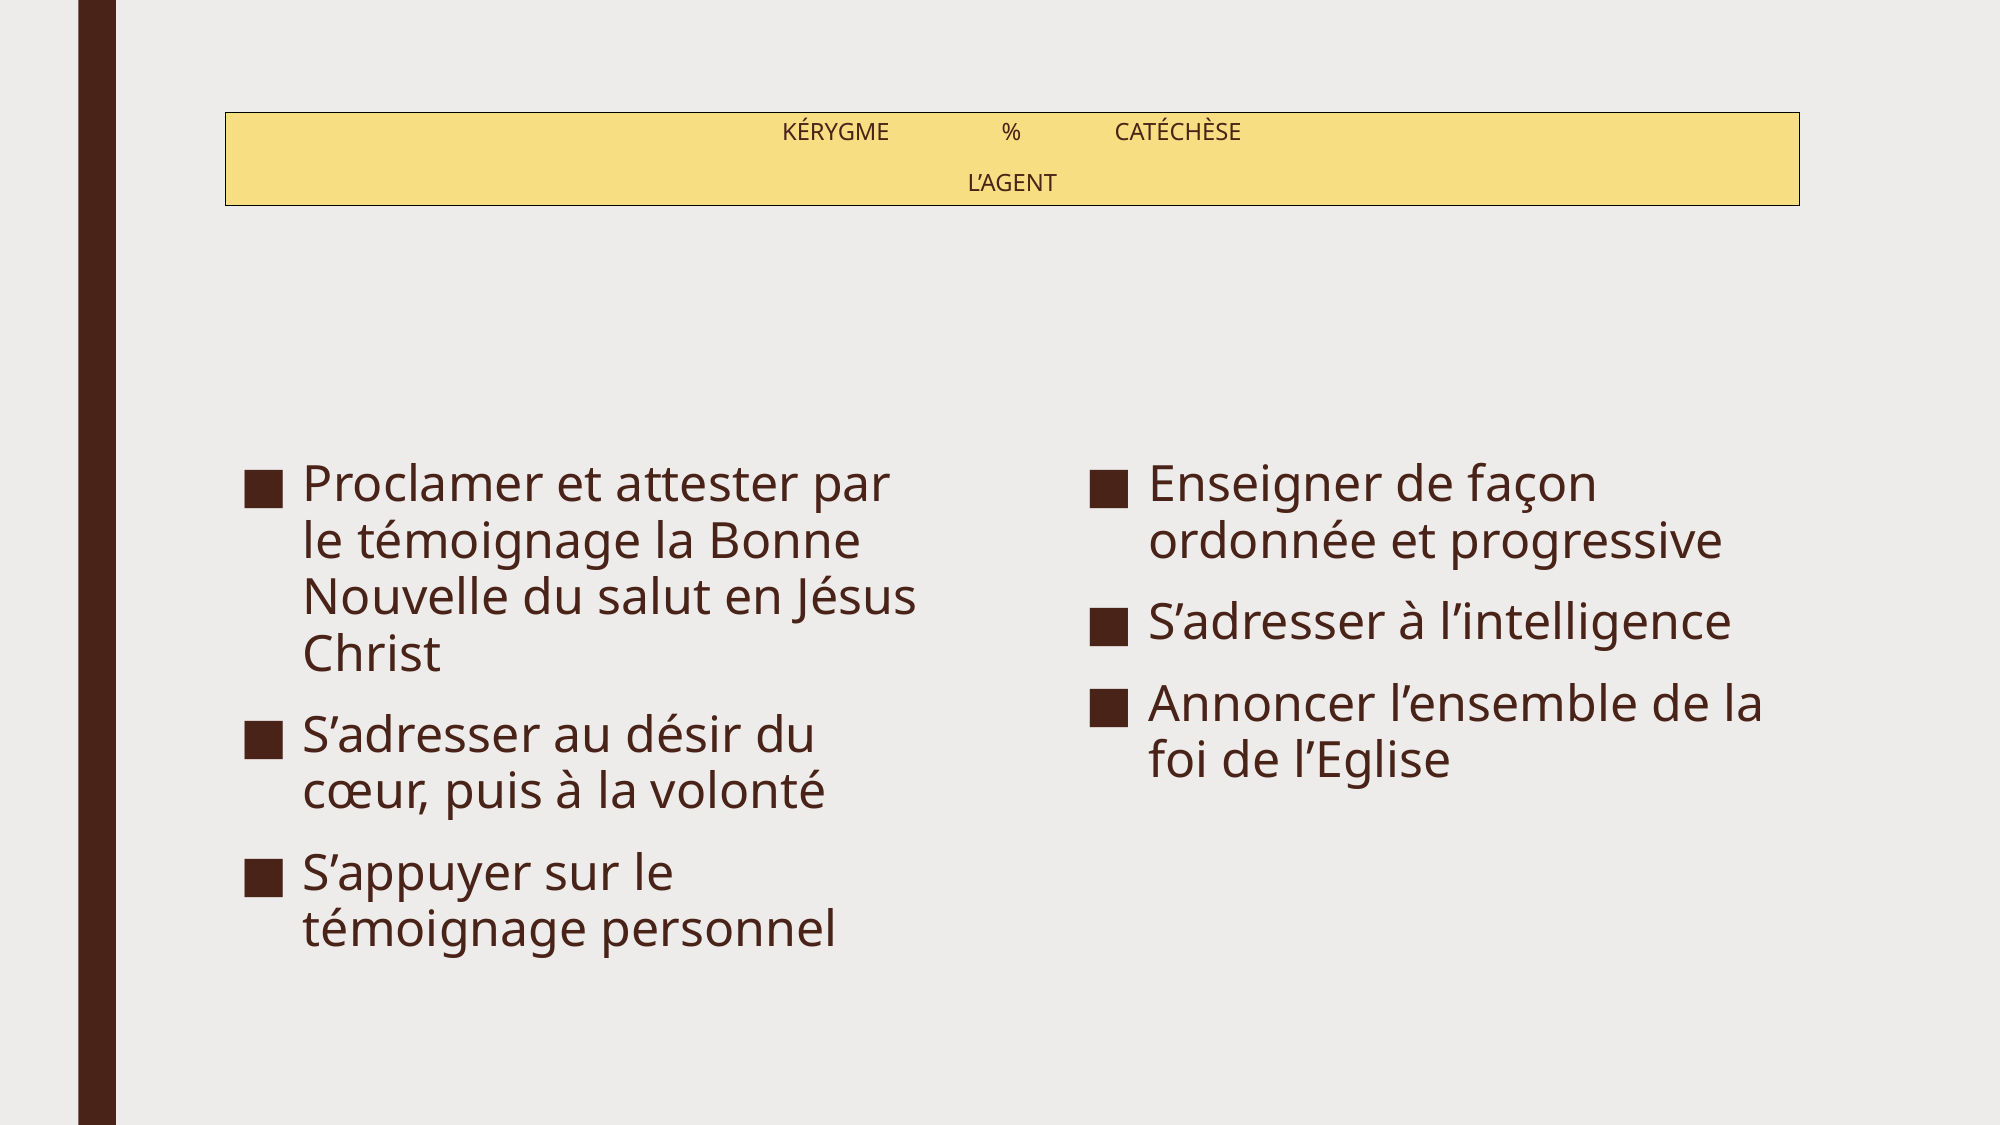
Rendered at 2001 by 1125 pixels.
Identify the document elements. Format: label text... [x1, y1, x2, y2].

title kérygme % catéchèse l’agent [225, 112, 1800, 206]
list Enseigner de façon ordonnée et progressive S’adresser à l’intelligence Annoncer l’ensemble de la foi de l’Eglise [1070, 449, 1800, 1055]
list Proclamer et attester par le témoignage la Bonne Nouvelle du salut en Jésus Christ S’adresser au désir du cœur, puis à la volonté S’appuyer sur le témoignage personnel [225, 449, 954, 1055]
